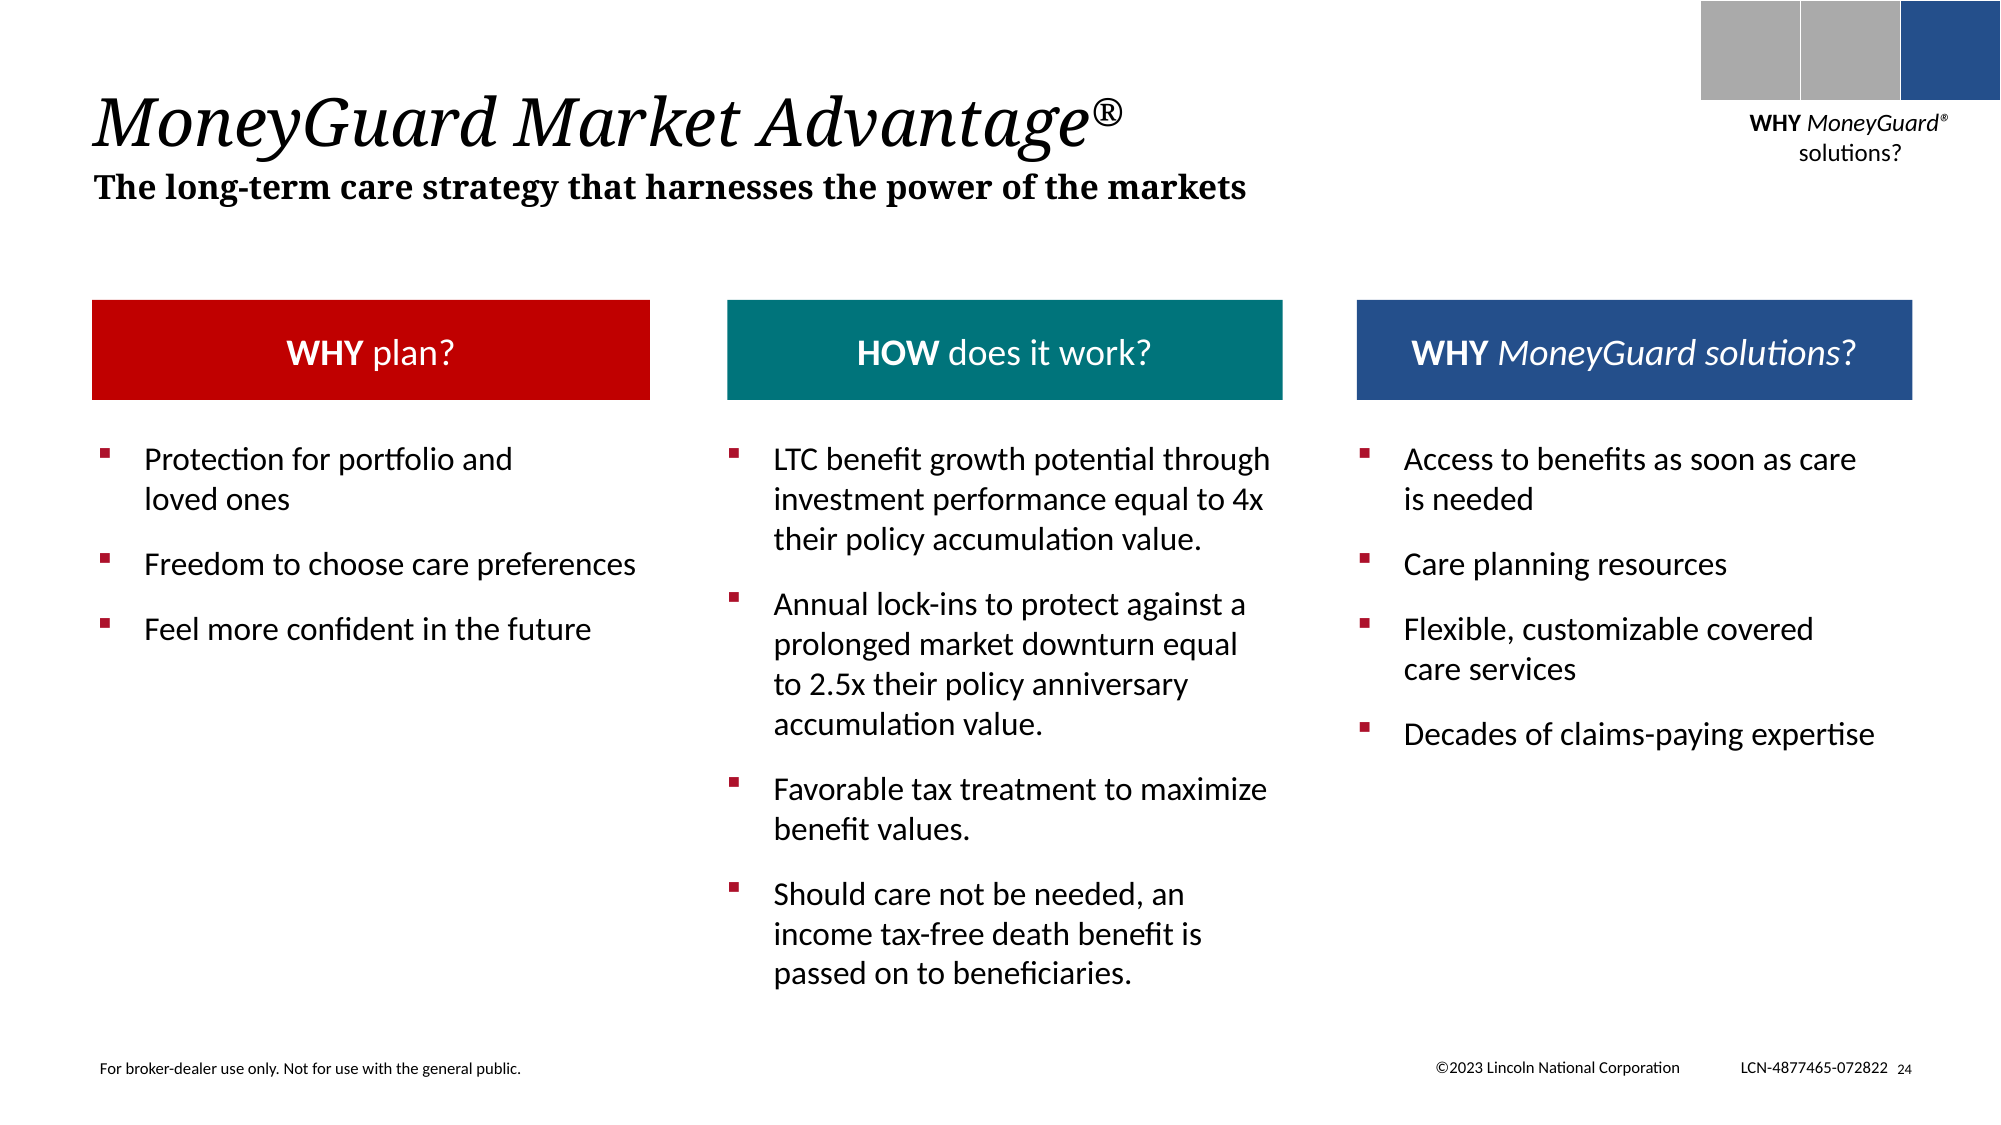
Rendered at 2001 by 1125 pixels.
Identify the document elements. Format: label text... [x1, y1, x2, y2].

text_box Protection for portfolio and loved ones Freedom to choose care preferences Feel more confident in the future [97, 437, 650, 777]
text_box WHY plan? [92, 299, 650, 400]
title MoneyGuard Market Advantage® [93, 79, 1701, 166]
text_box Access to benefits as soon as care is needed Care planning resources Flexible, customizable covered care services Decades of claims-paying expertise [1357, 437, 1888, 753]
text_box [1698, 0, 1802, 102]
list The long-term care strategy that harnesses the power of the markets [93, 166, 1905, 212]
text_box HOW does it work? [727, 299, 1283, 400]
text_box [1802, 0, 1902, 102]
text_box LTC benefit growth potential through investment performance equal to 4x their policy accumulation value. Annual lock-ins to protect against a prolonged market downturn equal to 2.5x their policy anniversary accumulation value. Favorable tax treatment to maximize benefit values. Should care not be needed, an income tax-free death benefit is passed on to beneficiaries. [726, 437, 1279, 992]
text_box WHY MoneyGuard® solutions? [1701, 102, 2000, 175]
text_box WHY MoneyGuard solutions? [1356, 299, 1913, 400]
text_box [1902, 0, 2000, 102]
